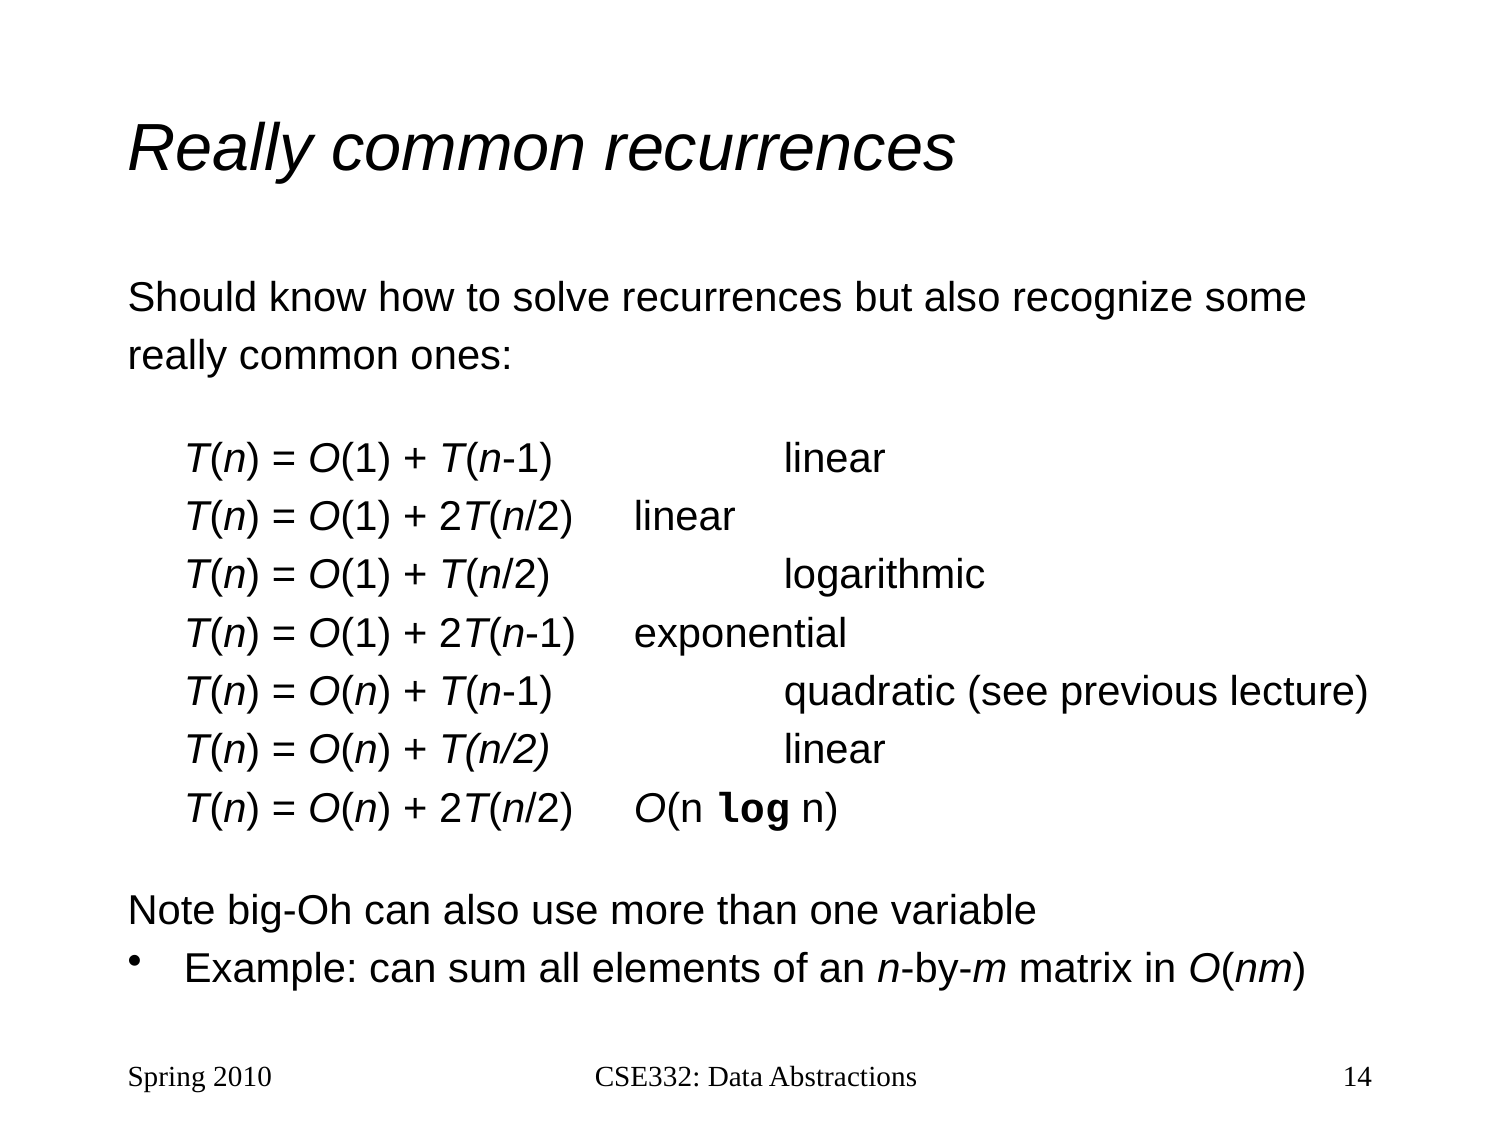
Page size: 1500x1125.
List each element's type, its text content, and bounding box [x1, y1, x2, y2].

list Should know how to solve recurrences but also recognize some really common ones: T(n) = O(1) + T(n-1) linear T(n) = O(1) + 2T(n/2) linear T(n) = O(1) + T(n/2) logarithmic T(n) = O(1) + 2T(n-1) exponential T(n) = O(n) + T(n-1) quadratic (see previous lecture) T(n) = O(n) + T(n/2) linear T(n) = O(n) + 2T(n/2) O(n log n) Note big-Oh can also use more than one variable Example: can sum all elements of an n-by-m matrix in O(nm) [112, 262, 1388, 1001]
slide_number 14 [1074, 1049, 1388, 1125]
footer CSE332: Data Abstractions [474, 1049, 1038, 1125]
slide_number Spring 2010 [112, 1049, 426, 1125]
title Really common recurrences [112, 49, 1388, 238]
